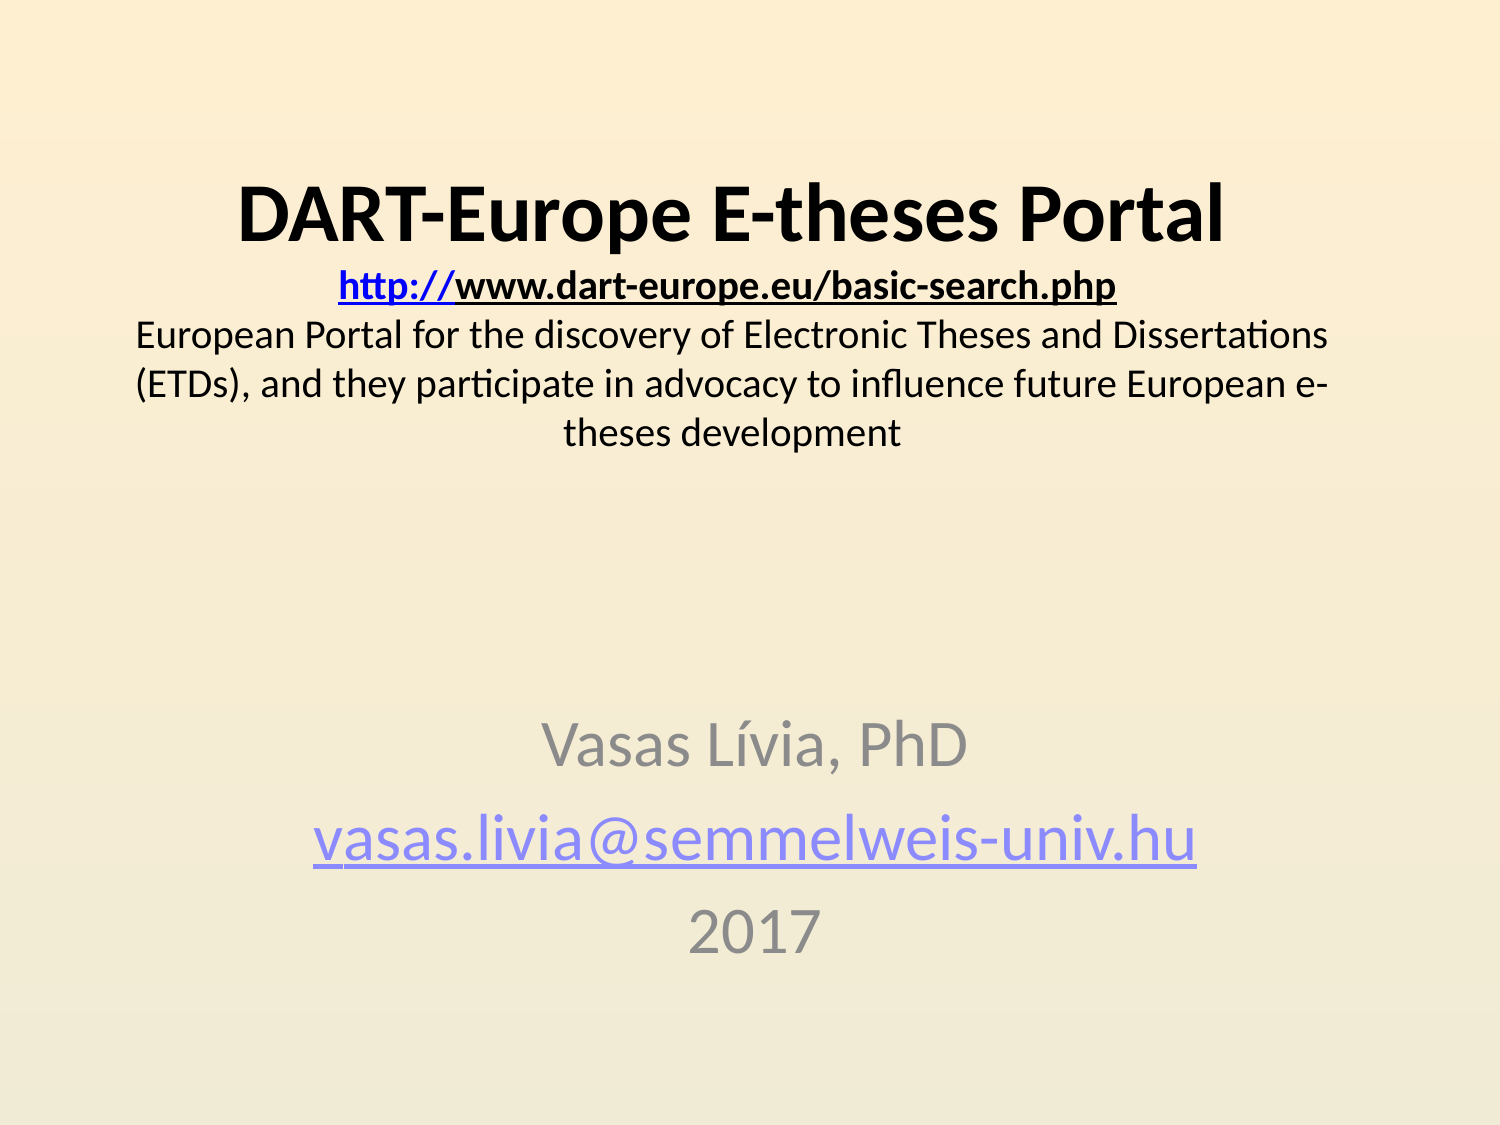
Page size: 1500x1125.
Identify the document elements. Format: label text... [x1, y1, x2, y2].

subtitle Vasas Lívia, PhD vasas.livia@semmelweis-univ.hu 2017 [230, 692, 1281, 980]
title DART-Europe E-theses Portal http://www.dart-europe.eu/basic-search.php European Portal for the discovery of Electronic Theses and Dissertations (ETDs), and they participate in advocacy to influence future European e-theses development [76, 149, 1388, 563]
